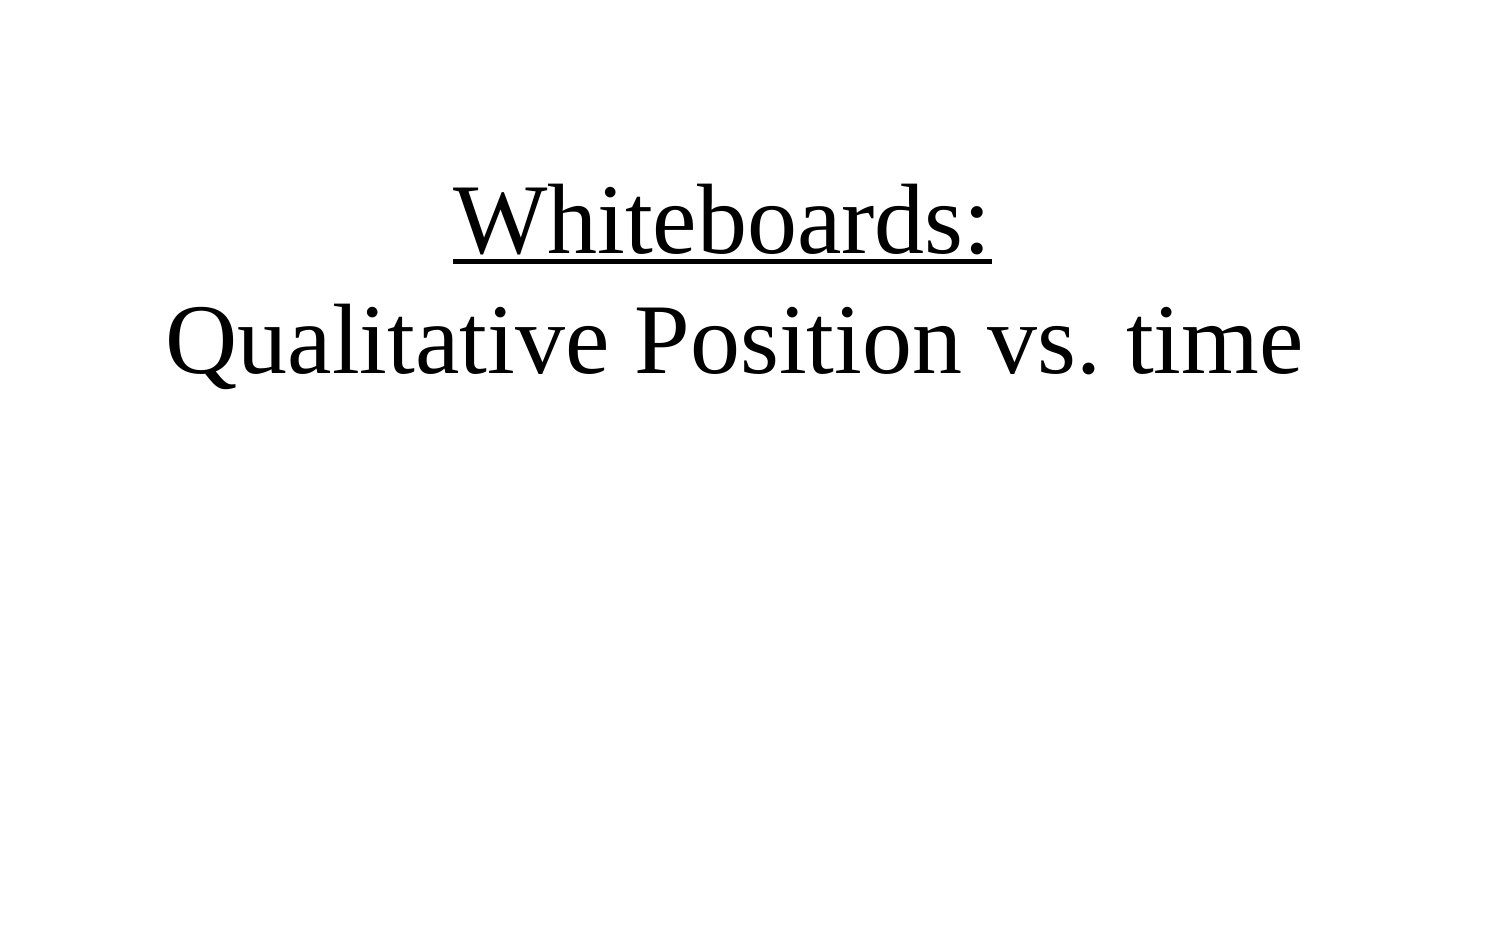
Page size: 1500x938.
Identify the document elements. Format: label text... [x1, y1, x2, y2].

text_box Whiteboards: Qualitative Position vs. time [125, 145, 1320, 401]
